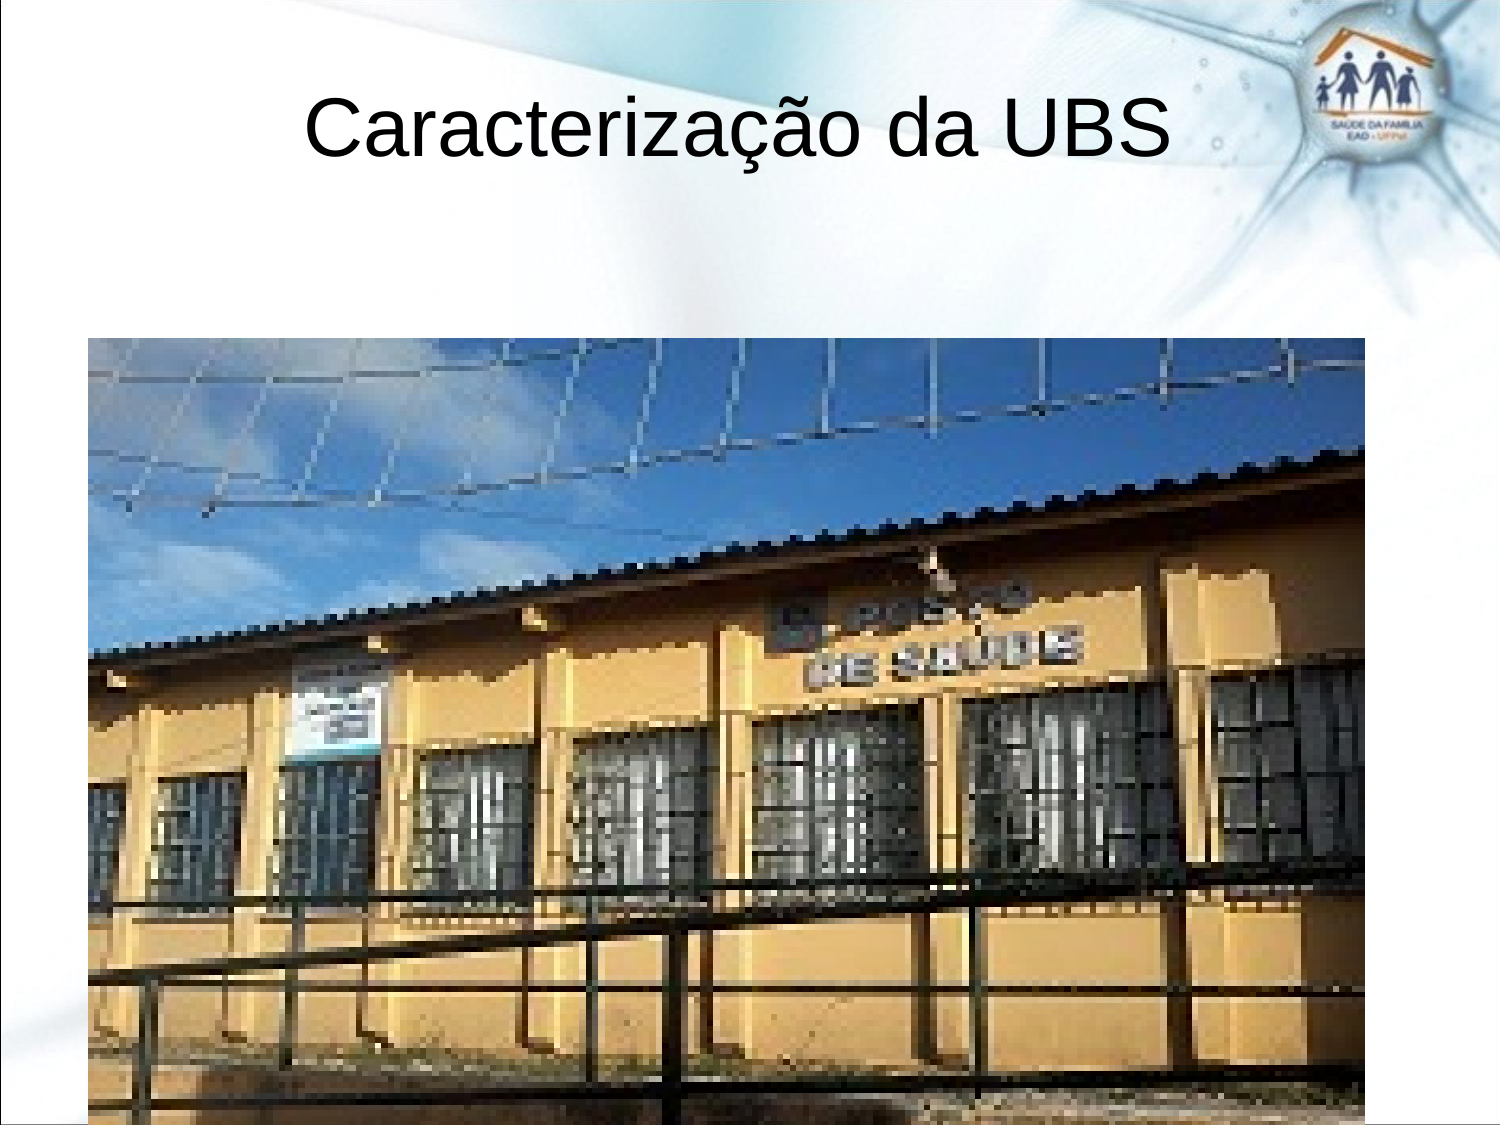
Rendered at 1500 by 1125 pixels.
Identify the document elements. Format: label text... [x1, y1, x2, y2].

title Caracterização da UBS [0, 35, 1477, 211]
picture [0, 0, 1500, 1125]
